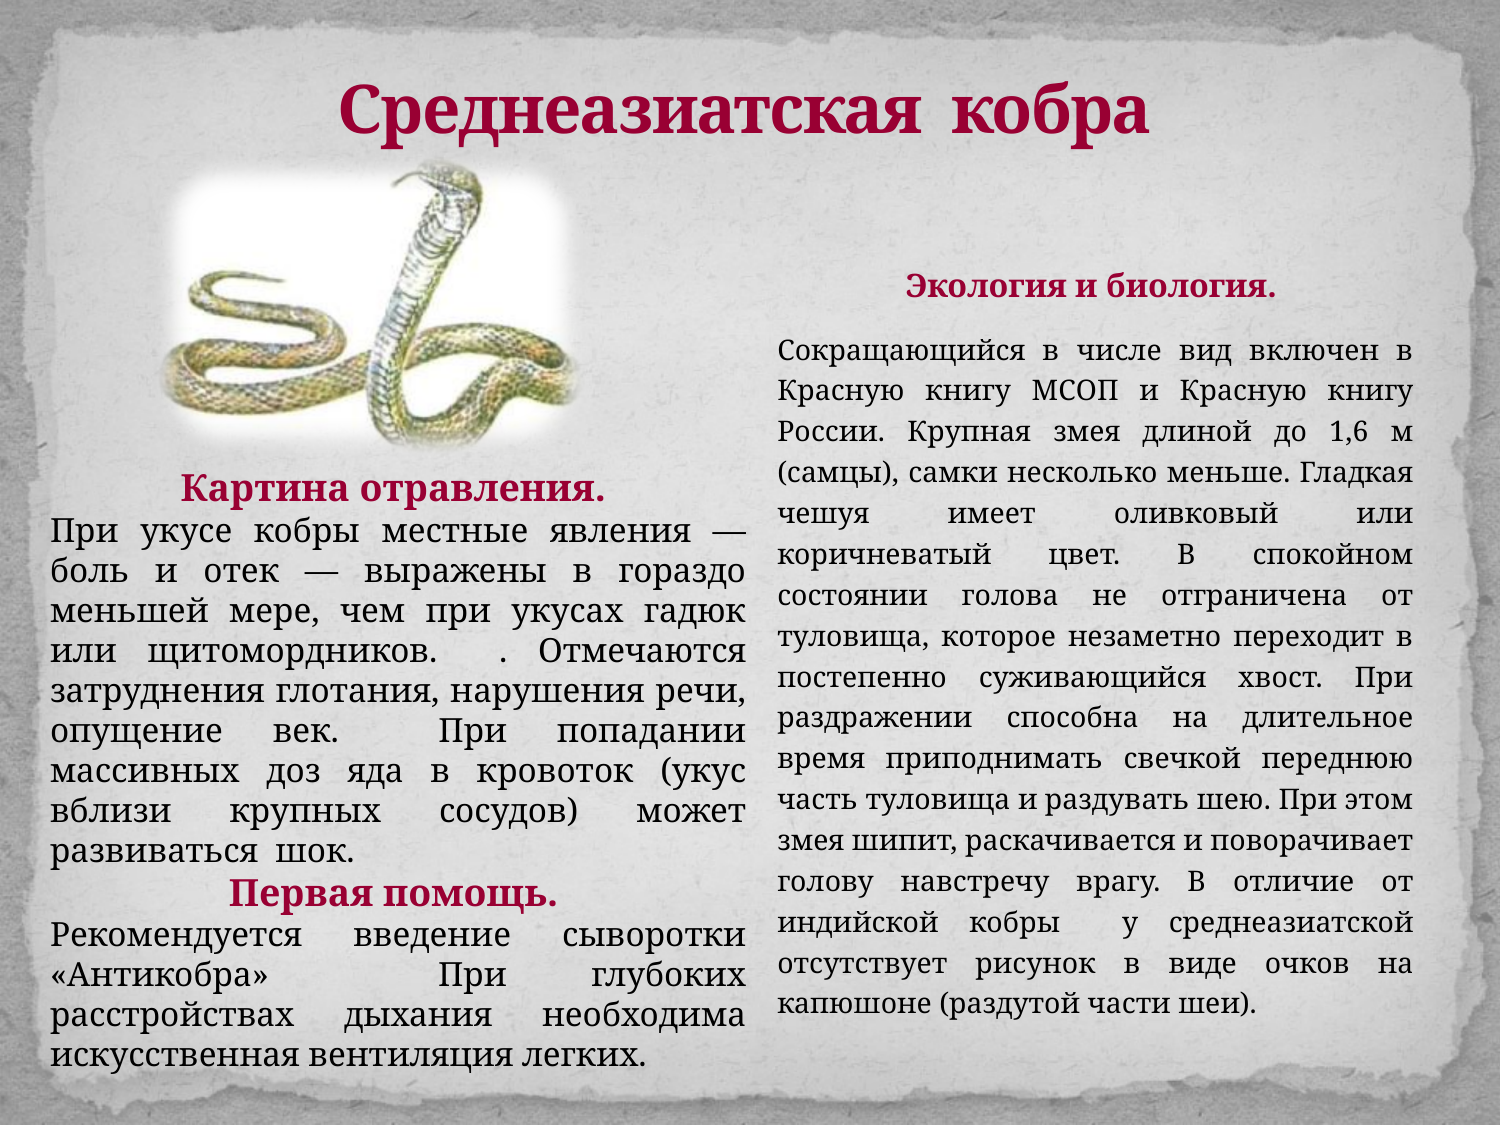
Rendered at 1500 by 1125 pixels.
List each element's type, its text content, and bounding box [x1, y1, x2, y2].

text_box Картина отравления. При укусе кобры местные явления — боль и отек — выражены в гораздо меньшей мере, чем при укусах гадюк или щитомордников. . Отмечаются затруднения глотания, нарушения речи, опущение век. При попадании массивных доз яда в кровоток (укус вблизи крупных сосудов) может развиваться шок. Первая помощь. Рекомендуется введение сыворотки «Антикобра» При глубоких расстройствах дыхания необходима искусственная вентиляция легких. [35, 456, 762, 1125]
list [152, 152, 587, 458]
list Экология и биология. Сокращающийся в числе вид включен в Красную книгу МСОП и Красную книгу России. Крупная змея длиной до 1,6 м (самцы), самки несколько меньше. Гладкая чешуя имеет оливковый или коричневатый цвет. В спокойном состоянии голова не отграничена от туловища, которое незаметно переходит в постепенно суживающийся хвост. При раздражении способна на длительное время приподнимать свечкой переднюю часть туловища и раздувать шею. При этом змея шипит, раскачивается и поворачивает голову навстречу врагу. В отличие от индийской кобры у среднеазиатской отсутствует рисунок в виде очков на капюшоне (раздутой части шеи). [762, 249, 1429, 1067]
title Среднеазиатская кобра [70, 58, 1421, 155]
